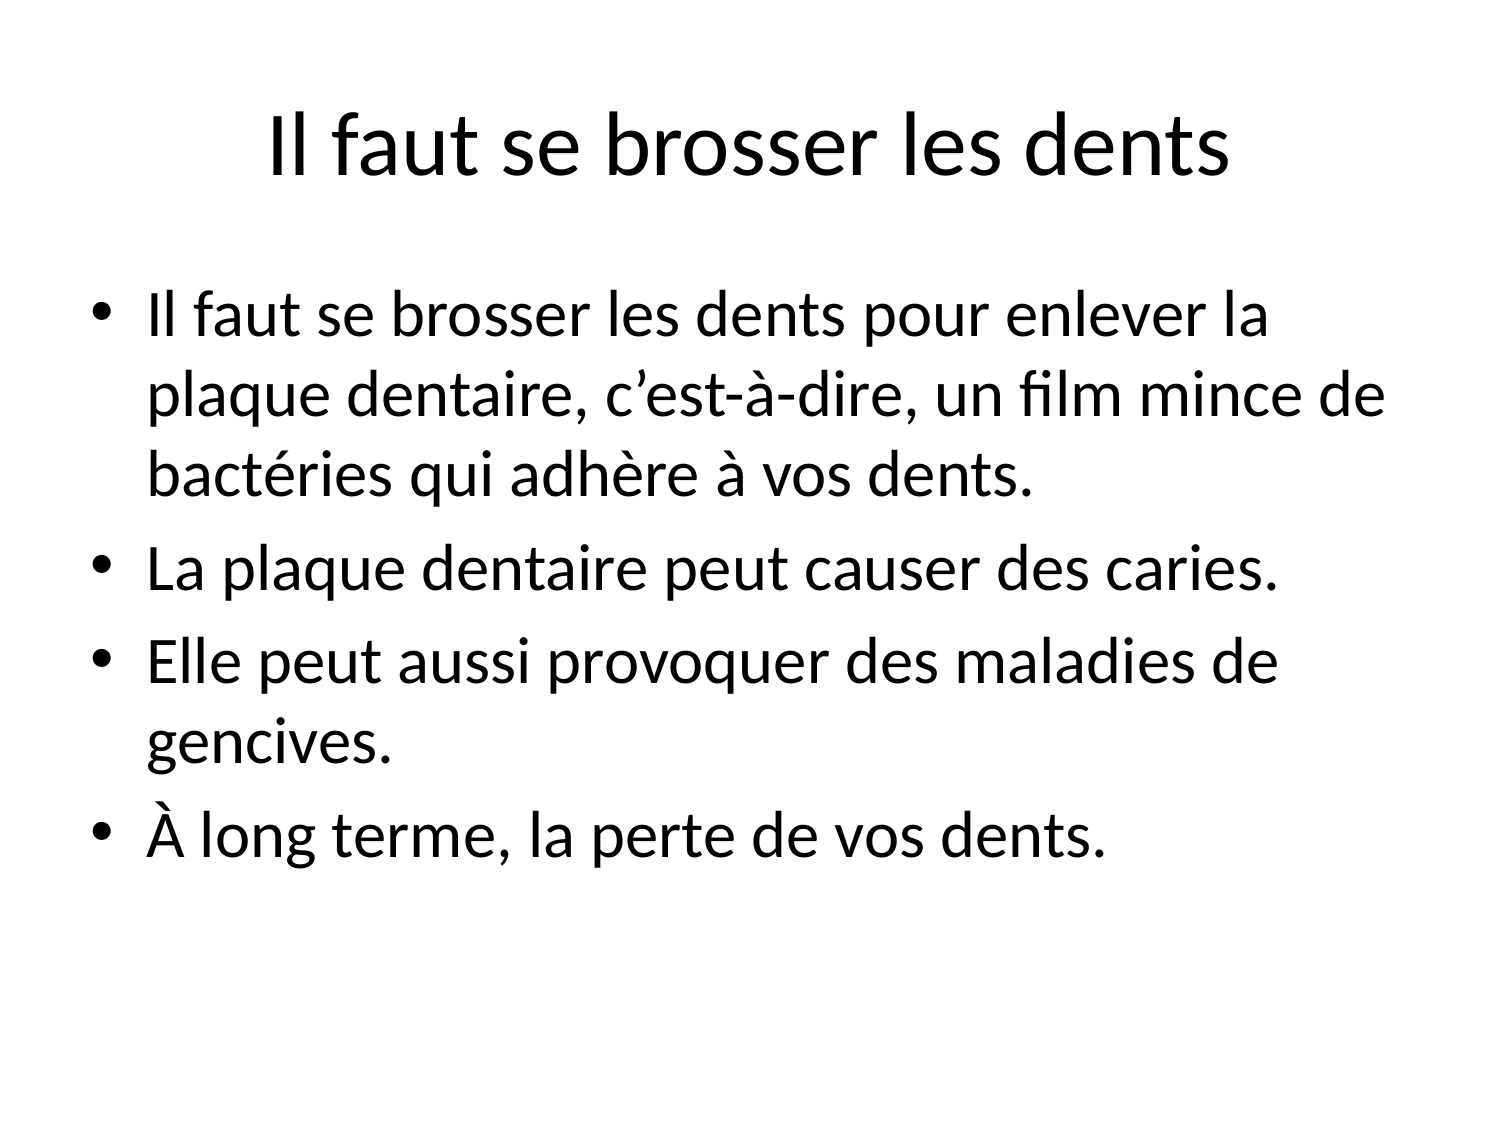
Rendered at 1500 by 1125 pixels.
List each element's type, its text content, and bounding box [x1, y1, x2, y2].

list Il faut se brosser les dents pour enlever la plaque dentaire, c’est-à-dire, un film mince de bactéries qui adhère à vos dents. La plaque dentaire peut causer des caries. Elle peut aussi provoquer des maladies de gencives. À long terme, la perte de vos dents. [75, 262, 1425, 1005]
title Il faut se brosser les dents [75, 45, 1425, 233]
